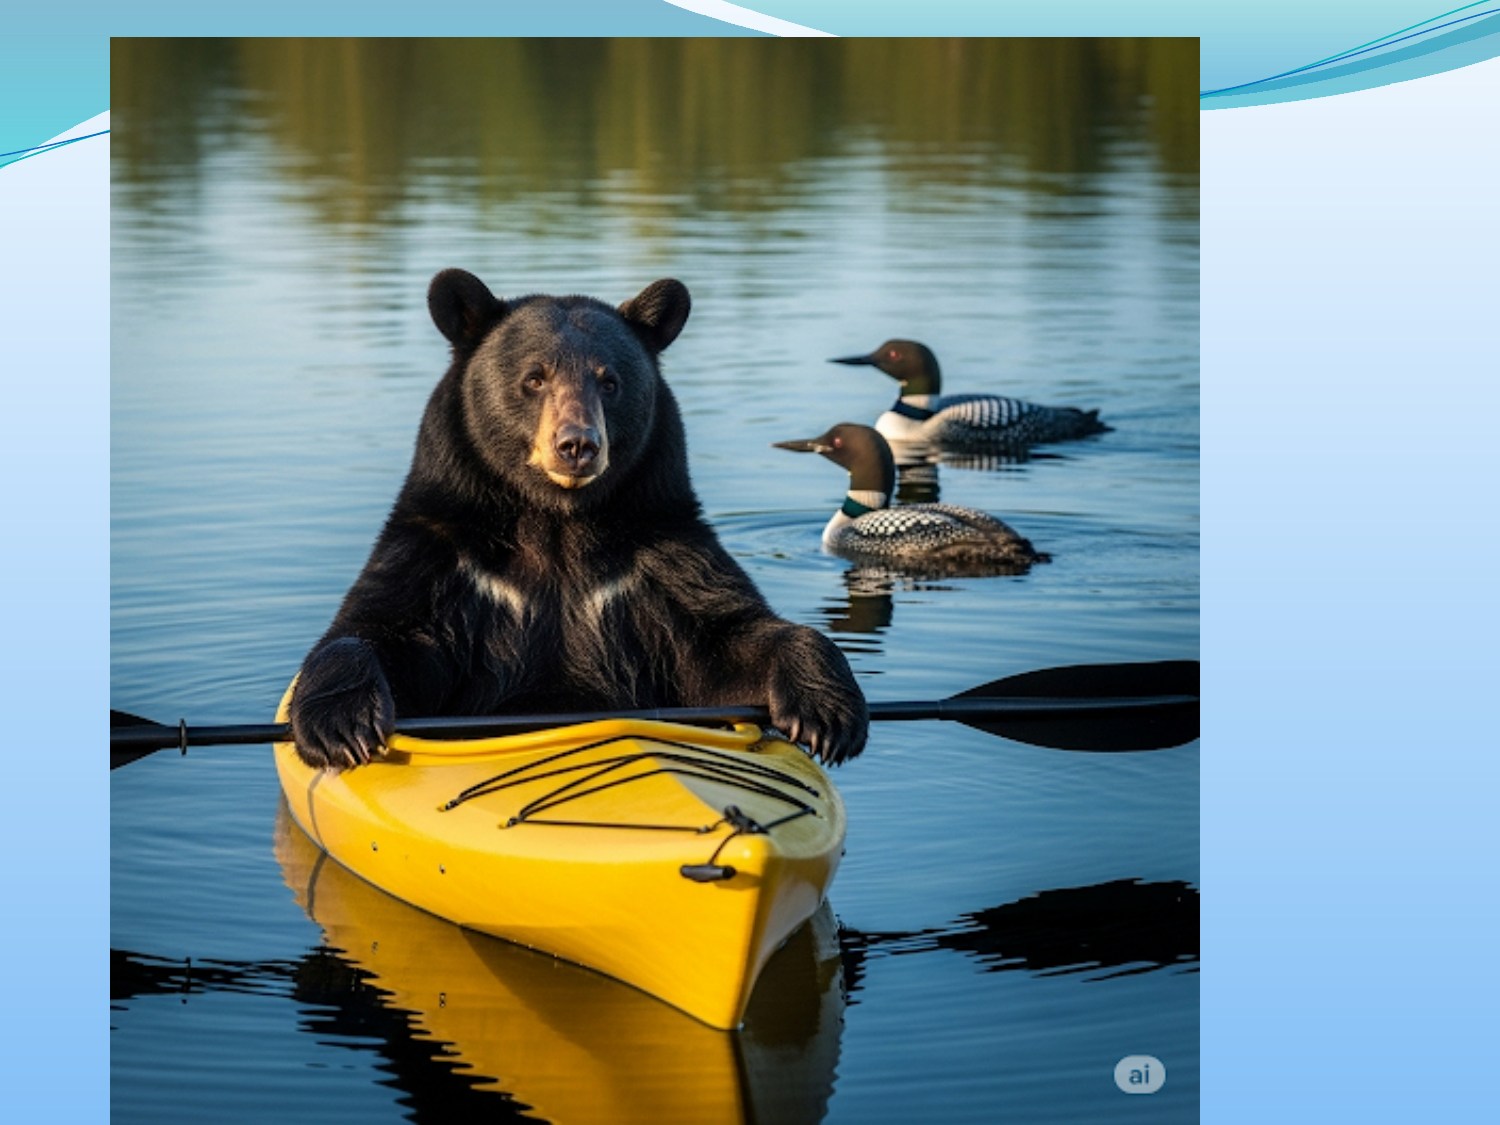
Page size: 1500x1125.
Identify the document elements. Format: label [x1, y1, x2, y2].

list [109, 37, 1201, 1125]
